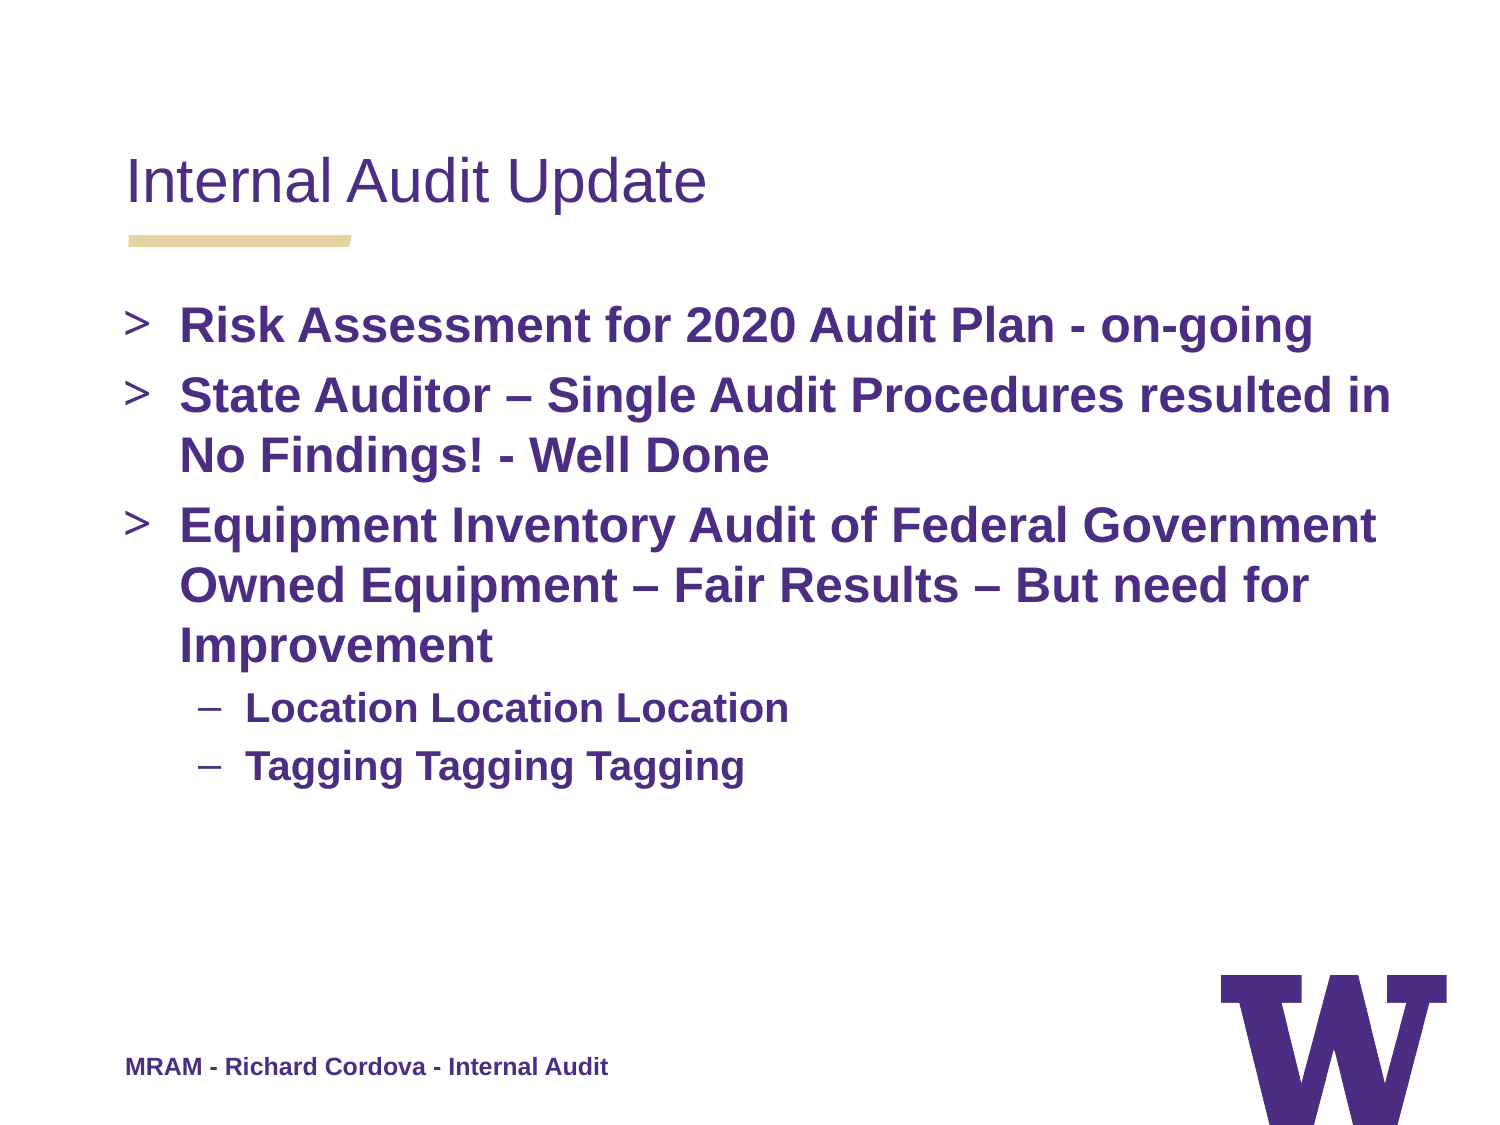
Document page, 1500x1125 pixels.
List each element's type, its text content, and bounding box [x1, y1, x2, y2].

text_box MRAM - Richard Cordova - Internal Audit [110, 1033, 1297, 1088]
list Risk Assessment for 2020 Audit Plan - on-going State Auditor – Single Audit Procedures resulted in No Findings! - Well Done Equipment Inventory Audit of Federal Government Owned Equipment – Fair Results – But need for Improvement Location Location Location Tagging Tagging Tagging [108, 284, 1453, 944]
picture [1221, 975, 1447, 1125]
picture [128, 235, 352, 247]
list Internal Audit Update [110, 60, 1453, 224]
